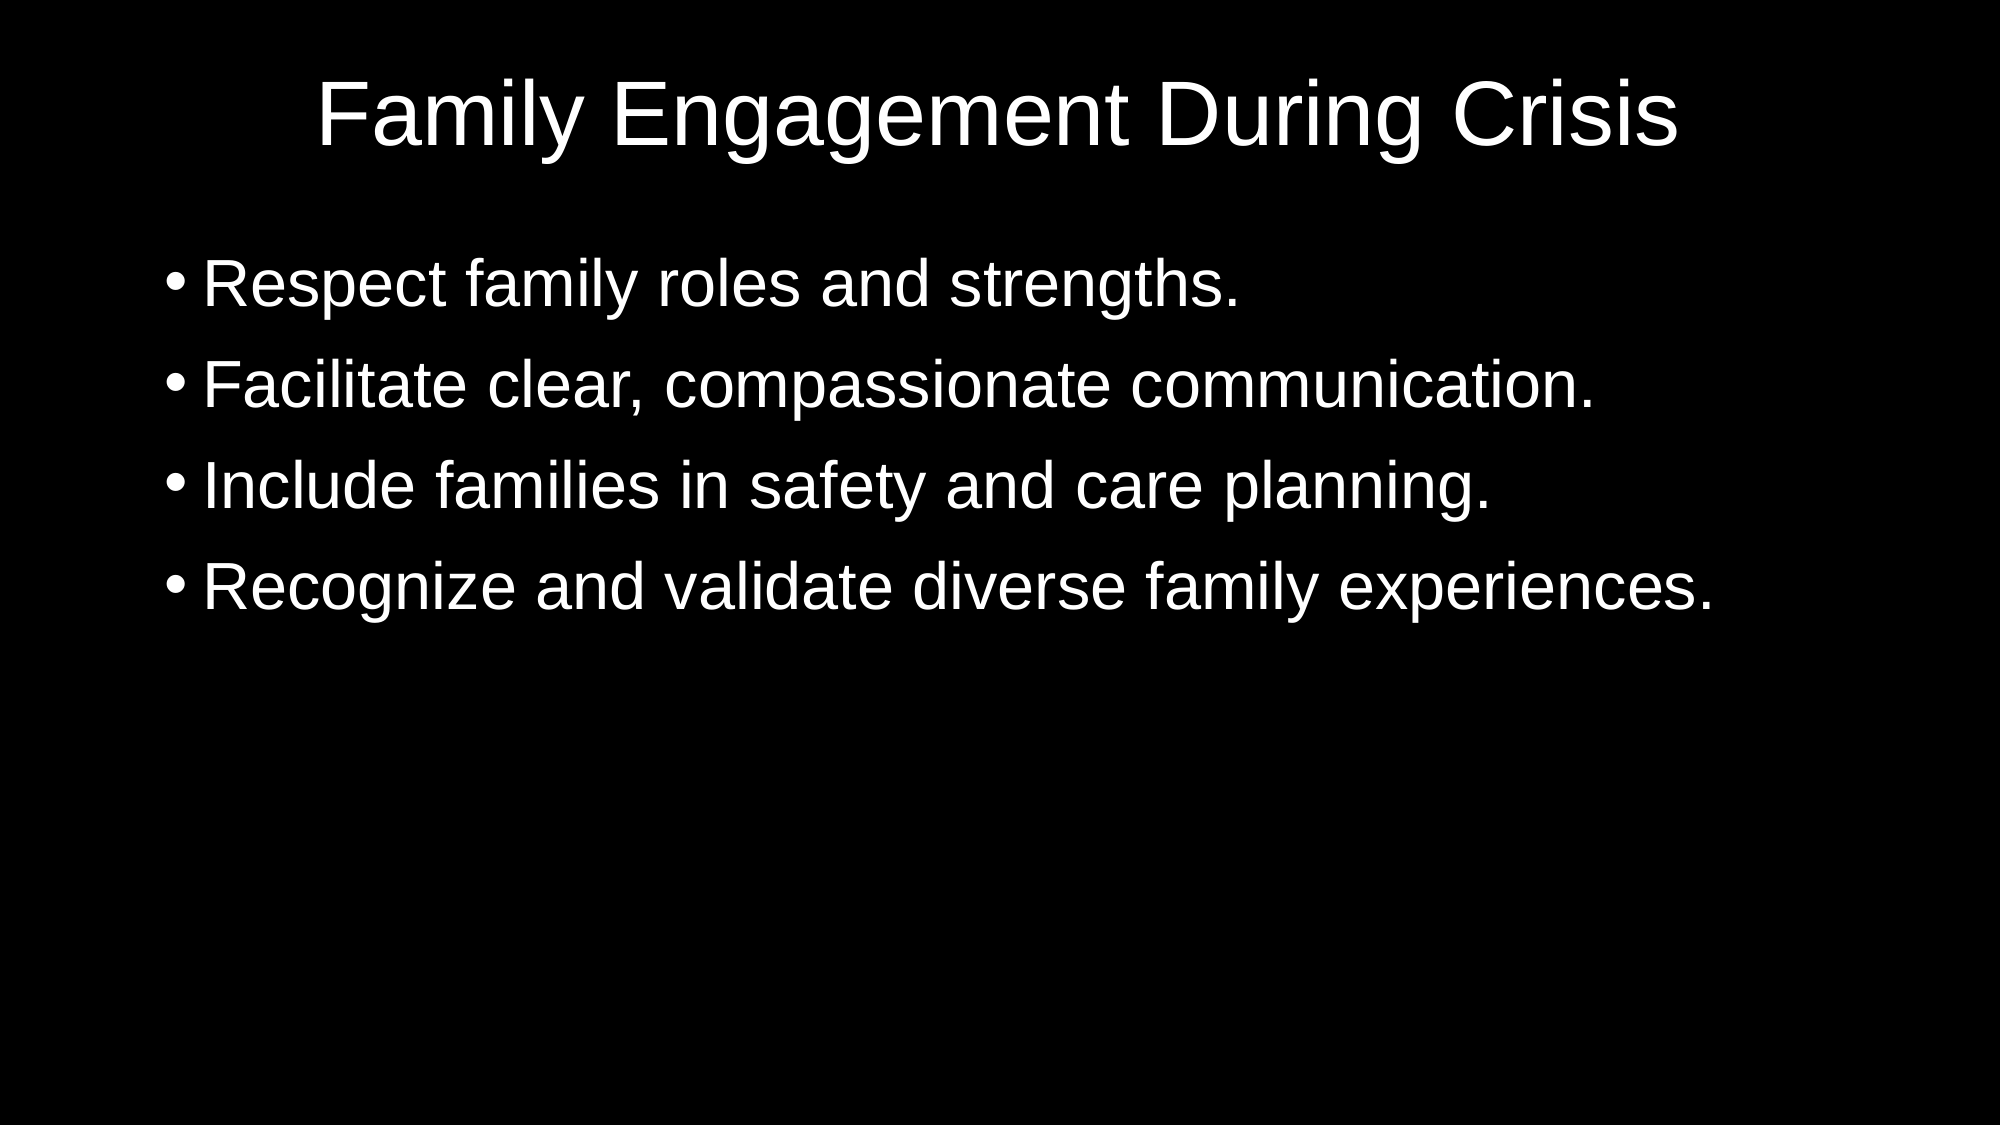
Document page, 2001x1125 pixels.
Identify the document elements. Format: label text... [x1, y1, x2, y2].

list Respect family roles and strengths. Facilitate clear, compassionate communication. Include families in safety and care planning. Recognize and validate diverse family experiences. [149, 232, 1827, 950]
title Family Engagement During Crisis [149, 0, 1849, 233]
